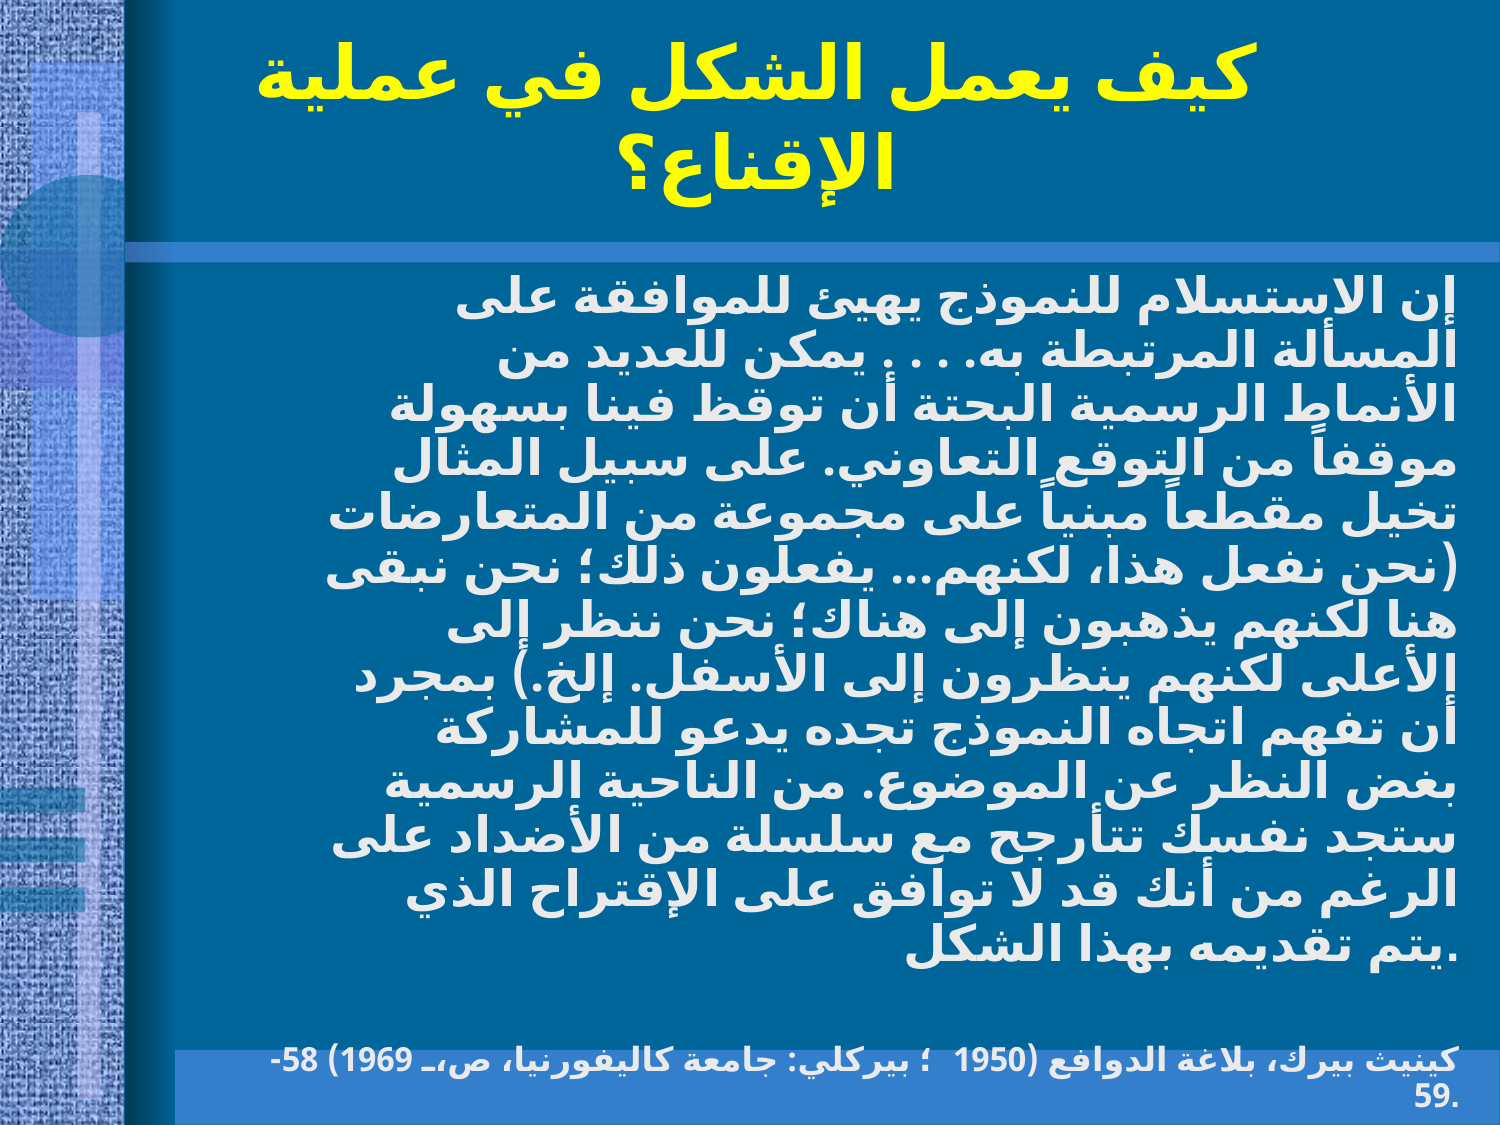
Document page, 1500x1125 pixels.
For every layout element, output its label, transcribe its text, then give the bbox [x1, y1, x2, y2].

picture [0, 0, 123, 249]
list إن الاستسلام للنموذج يهيئ للموافقة على المسألة المرتبطة به. . . . يمكن للعديد من الأنماط الرسمية البحتة أن توقظ فينا بسهولة موقفاً من التوقع التعاوني. على سبيل المثال تخيل مقطعاً مبنياً على مجموعة من المتعارضات (نحن نفعل هذا، لكنهم... يفعلون ذلك؛ نحن نبقى هنا لكنهم يذهبون إلى هناك؛ نحن ننظر إلى الأعلى لكنهم ينظرون إلى الأسفل. إلخ.) بمجرد أن تفهم اتجاه النموذج تجده يدعو للمشاركة بغض النظر عن الموضوع. من الناحية الرسمية ستجد نفسك تتأرجح مع سلسلة من الأضداد على الرغم من أنك قد لا توافق على الإقتراح الذي يتم تقديمه بهذا الشكل. كينيث بيرك، بلاغة الدوافع (1950؛ بيركلي: جامعة كاليفورنيا، ص، 1969) 58-59. [137, 262, 1476, 1125]
picture [0, 388, 124, 1125]
title كيف يعمل الشكل في عملية الإقناع؟ [124, 24, 1388, 206]
